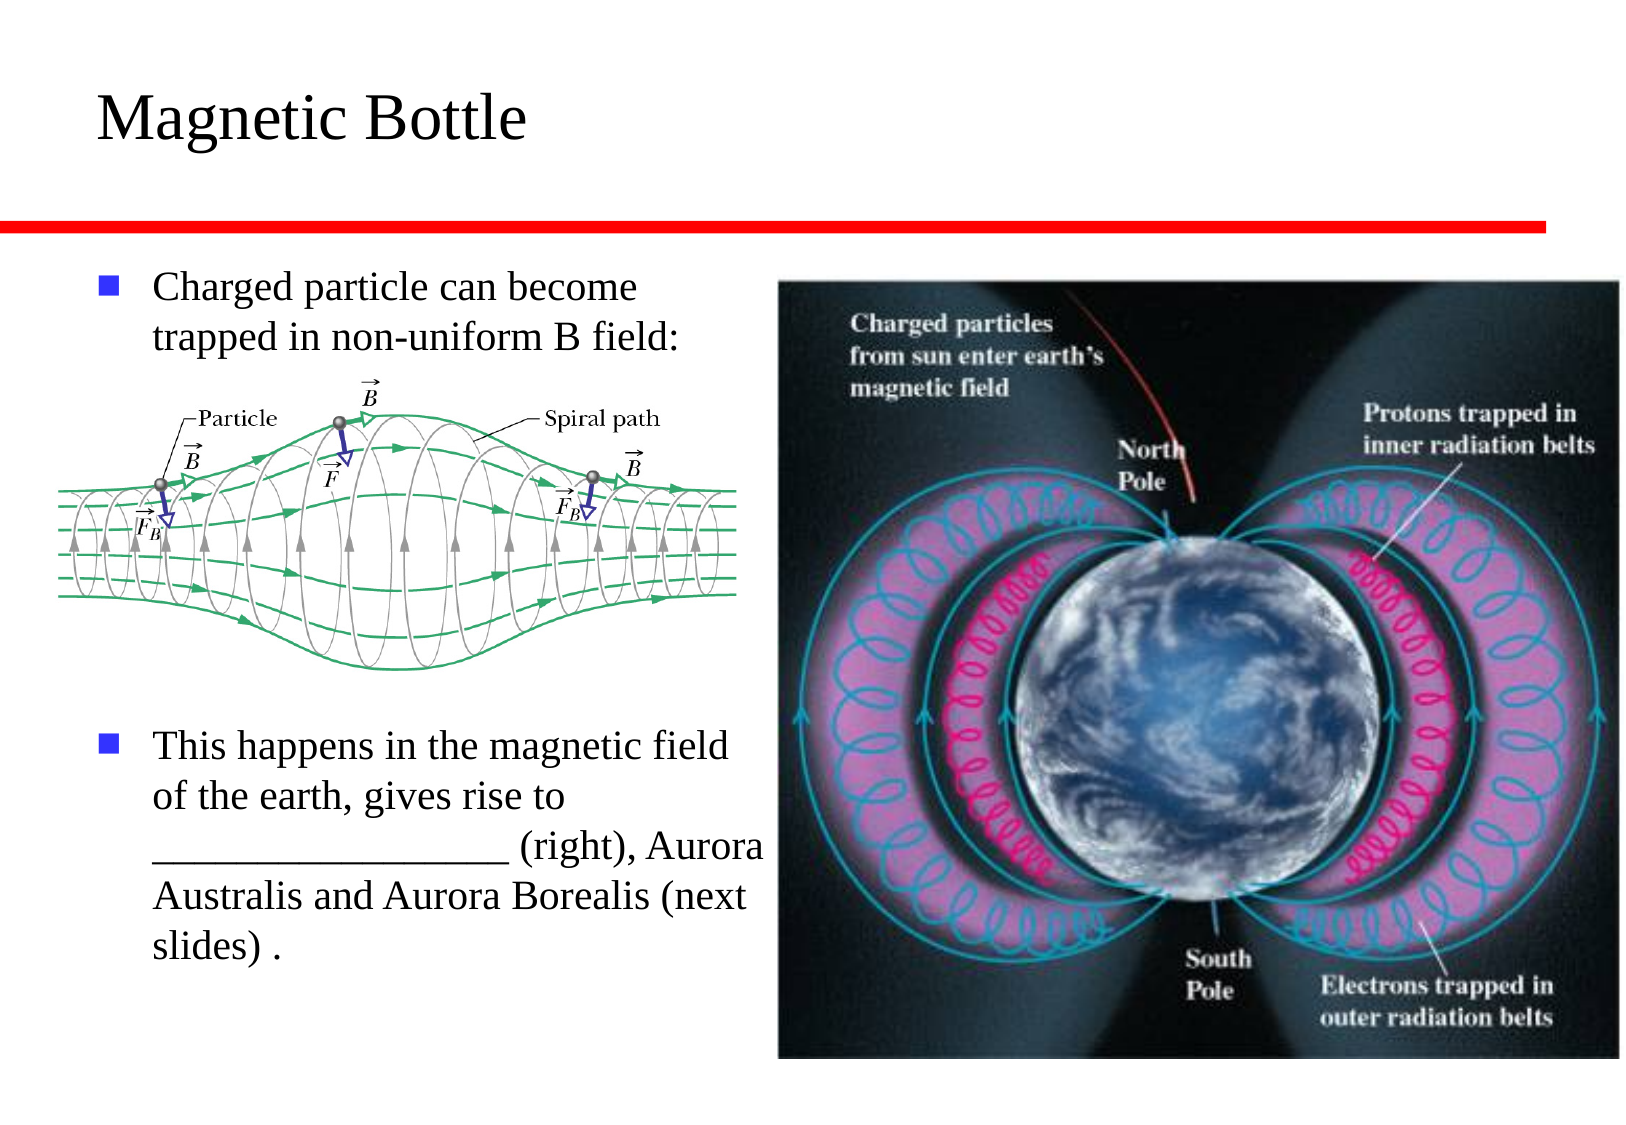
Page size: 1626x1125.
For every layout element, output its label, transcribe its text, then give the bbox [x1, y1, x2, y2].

picture [54, 341, 737, 685]
list Charged particle can become trapped in non-uniform B field: This happens in the magnetic field of the earth, gives rise to _________________ (right), Aurora Australis and Aurora Borealis (next slides) . [80, 251, 781, 1095]
picture [777, 274, 1624, 1059]
title Magnetic Bottle [80, 18, 1544, 207]
